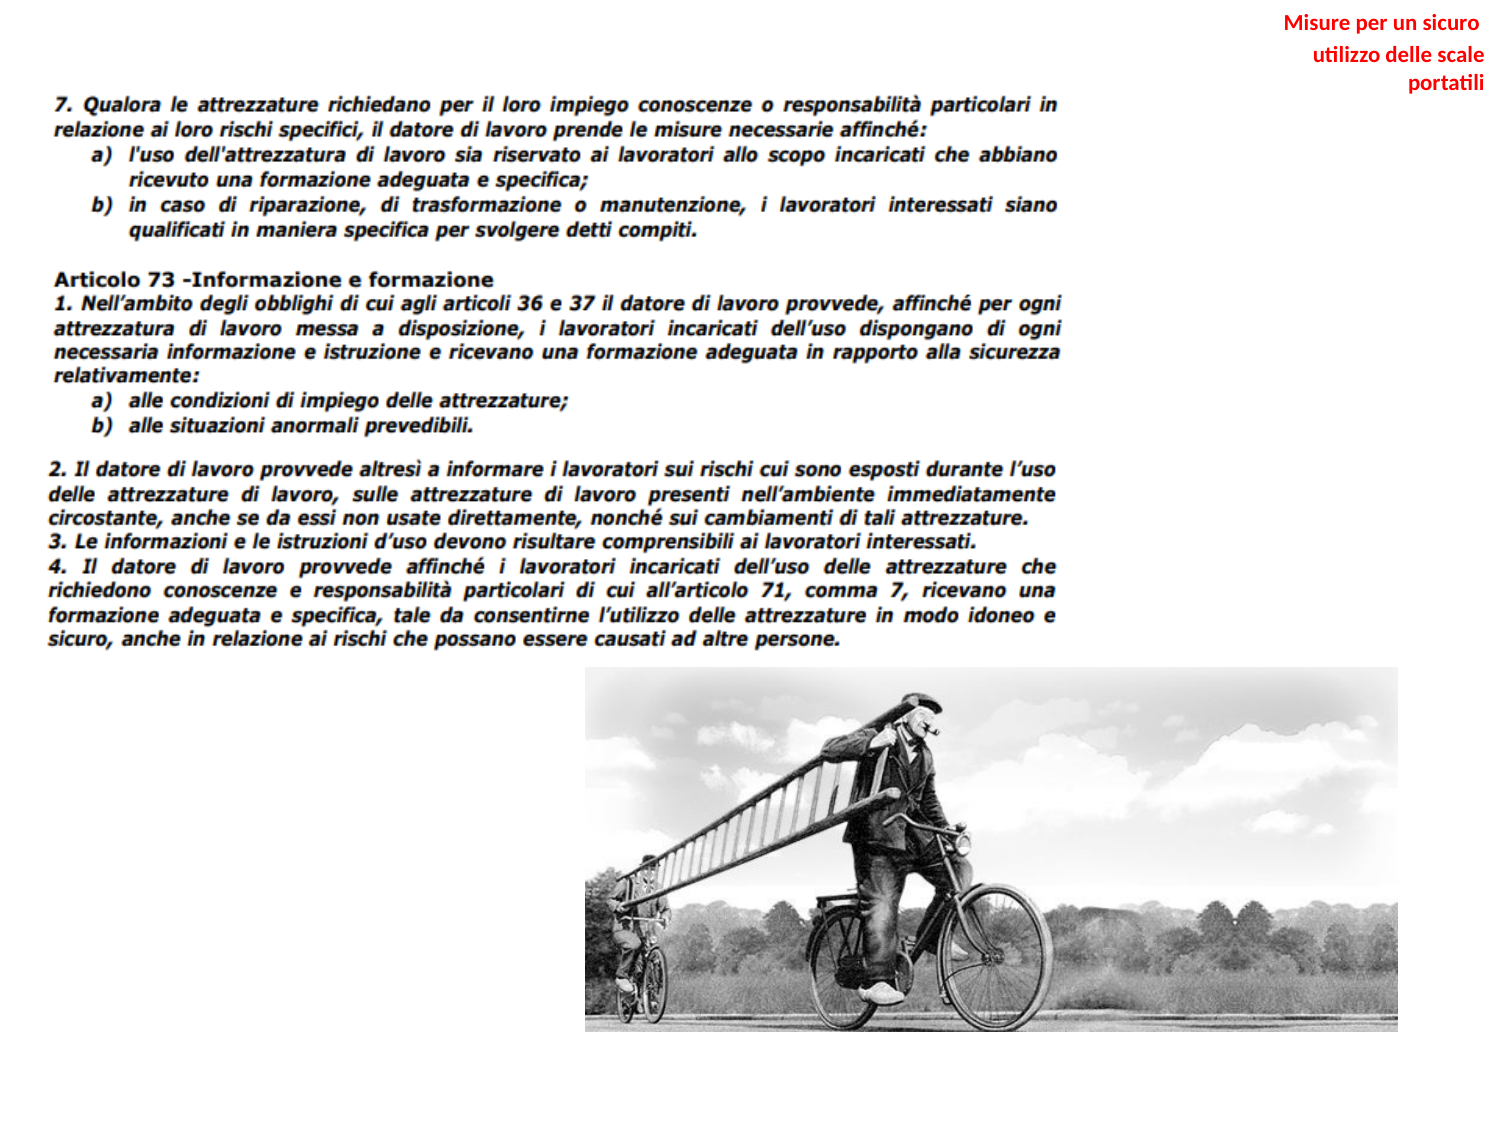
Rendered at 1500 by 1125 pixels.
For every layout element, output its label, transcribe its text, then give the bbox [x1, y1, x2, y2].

subtitle Misure per un sicuro utilizzo delle scale portatili [1218, 0, 1500, 71]
picture [23, 93, 1398, 1032]
